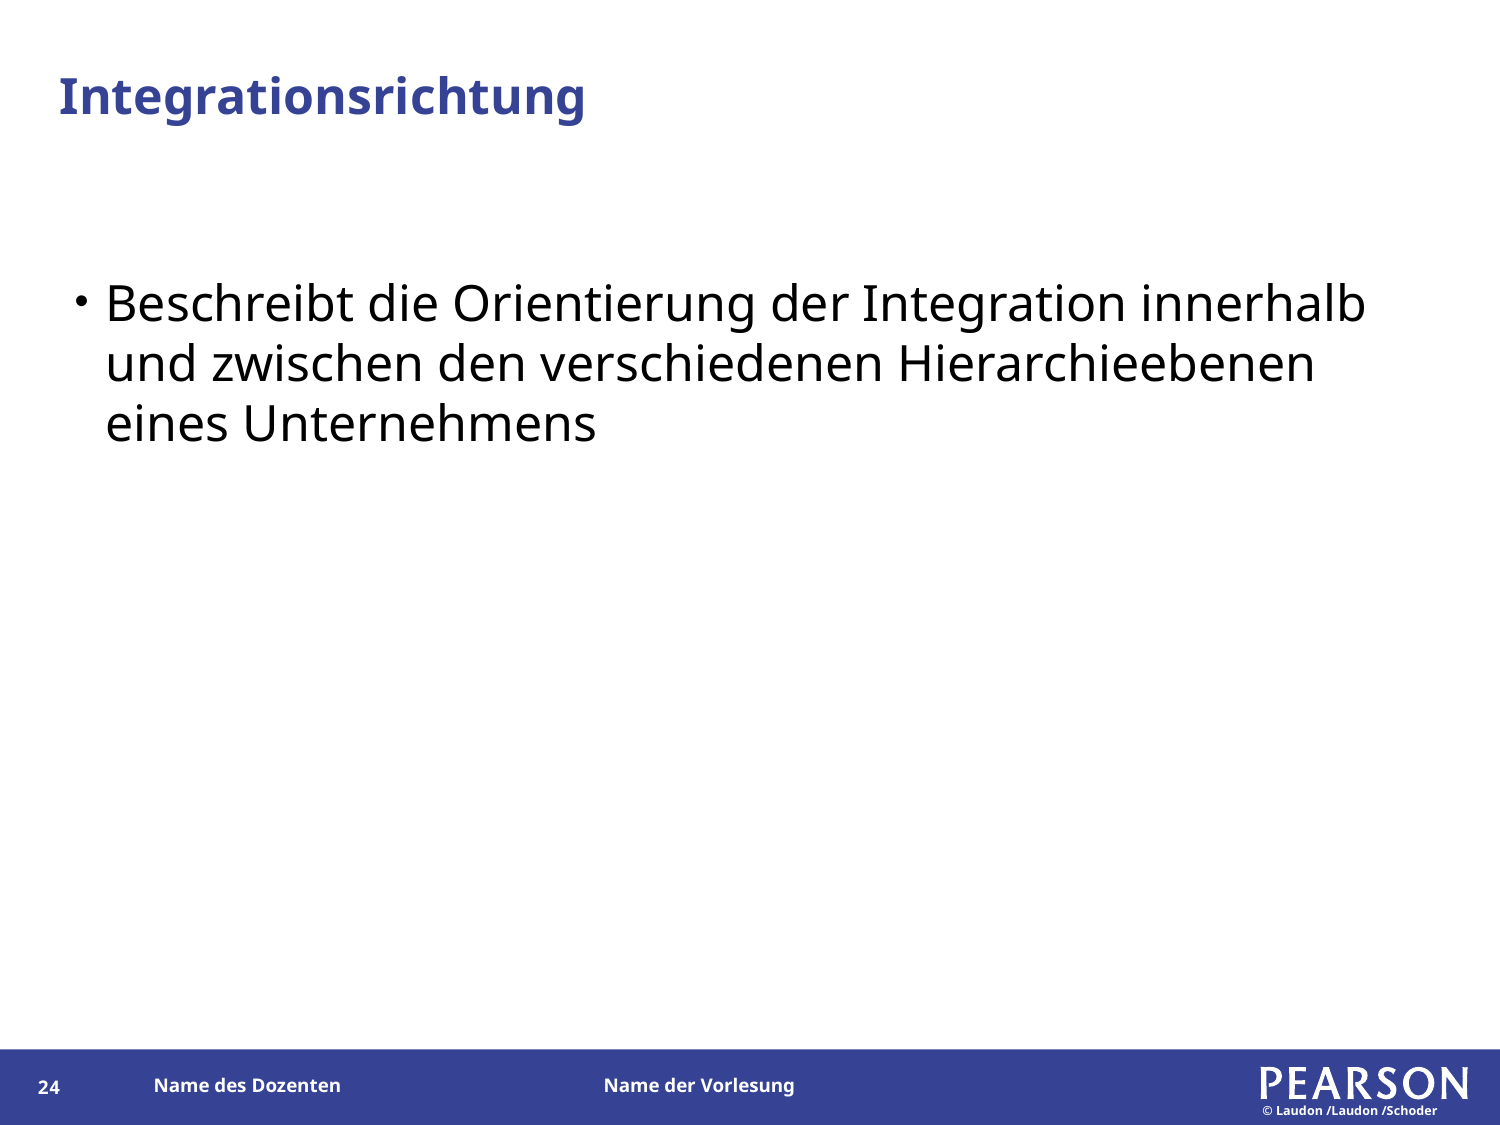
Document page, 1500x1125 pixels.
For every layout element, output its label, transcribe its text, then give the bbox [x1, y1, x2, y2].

title Integrationsrichtung [59, 64, 1410, 213]
list Beschreibt die Orientierung der Integration innerhalb und zwischen den verschiedenen Hierarchieebenen eines Unternehmens [59, 263, 1410, 1017]
slide_number 23 [22, 1067, 136, 1098]
